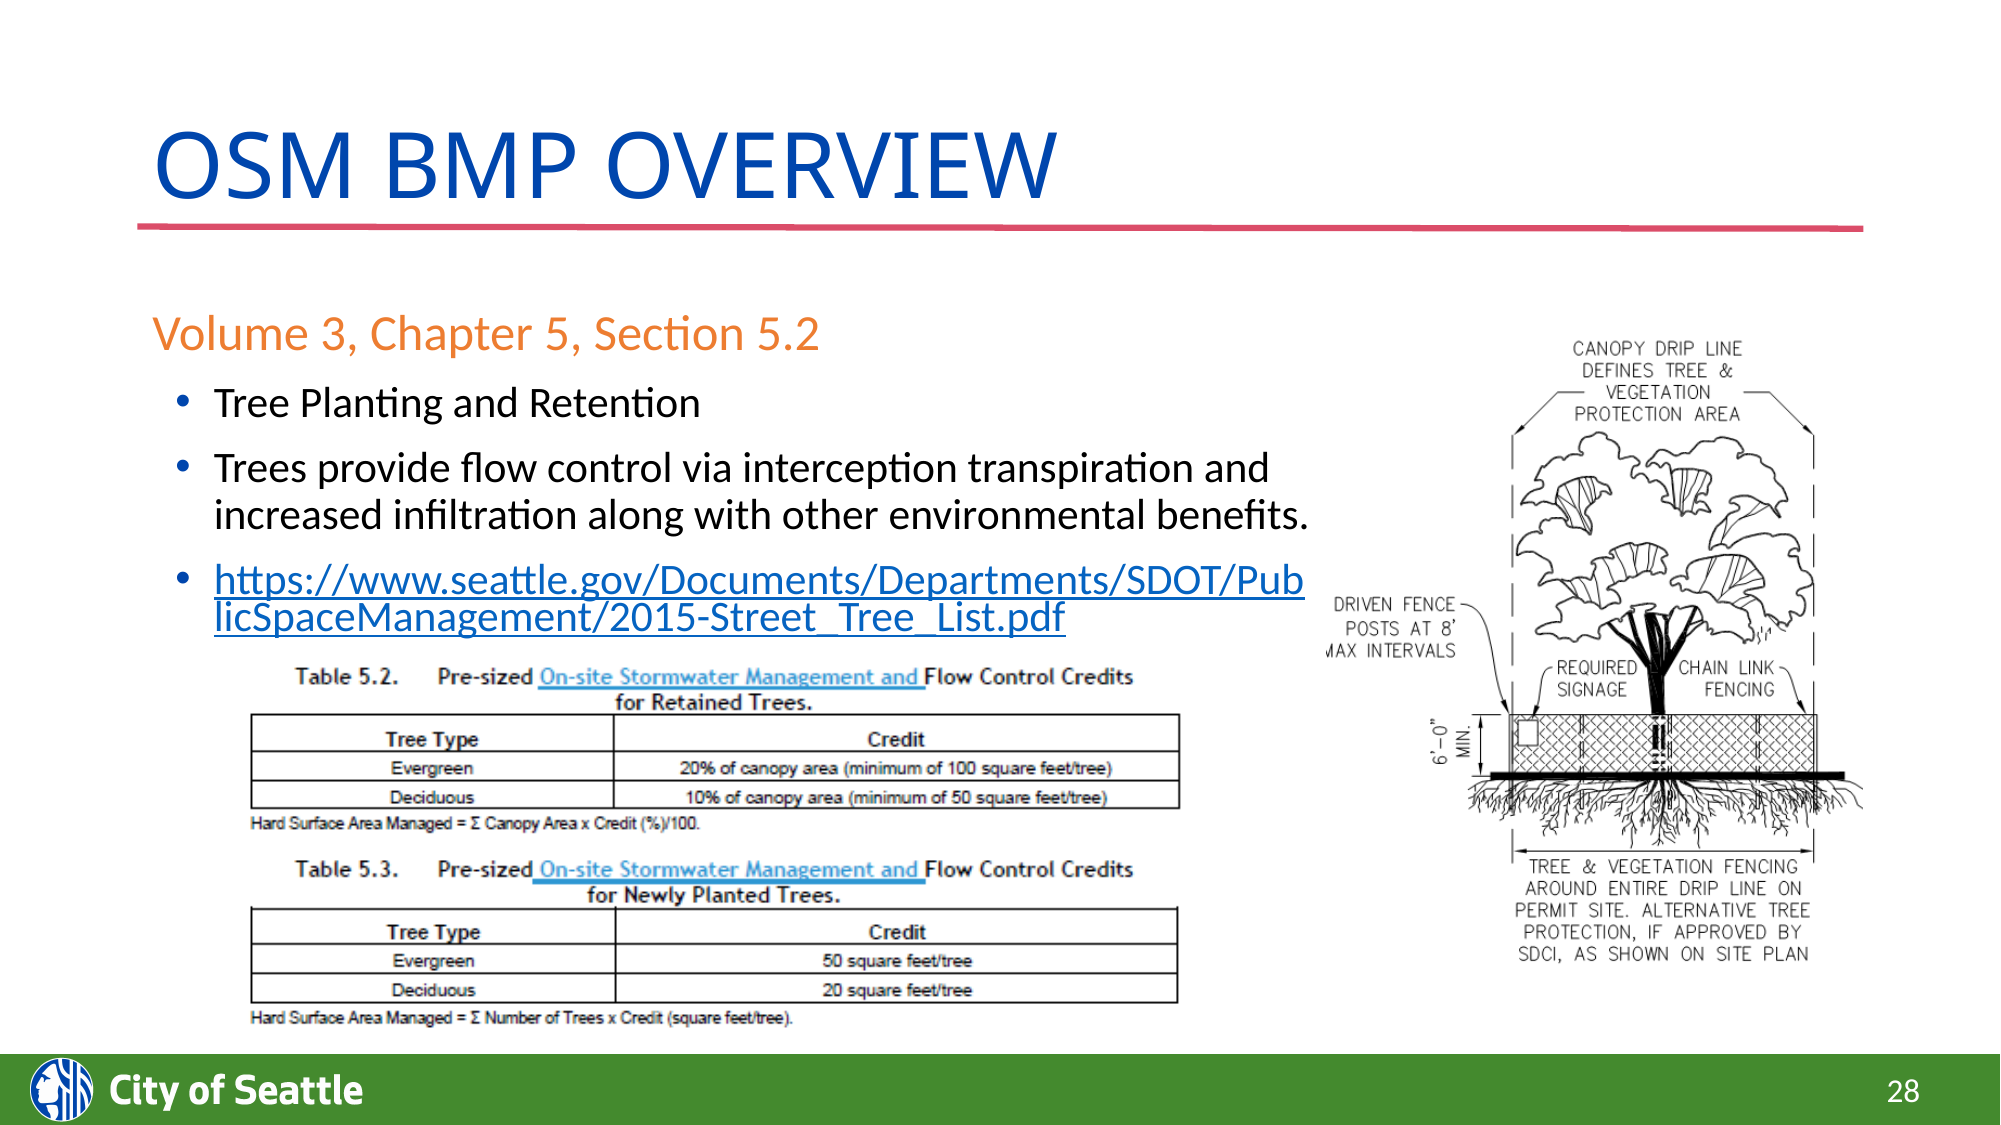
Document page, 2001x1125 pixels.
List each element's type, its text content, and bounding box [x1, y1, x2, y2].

picture [1326, 333, 1863, 986]
title OSM BMP Overview [137, 59, 1863, 278]
picture [0, 659, 1197, 1125]
list Volume 3, Chapter 5, Section 5.2 Tree Planting and Retention Trees provide flow control via interception transpiration and increased infiltration along with other environmental benefits. https://www.seattle.gov/Documents/Departments/SDOT/PublicSpaceManagement/2015-Street_Tree_List.pdf [137, 299, 1327, 646]
